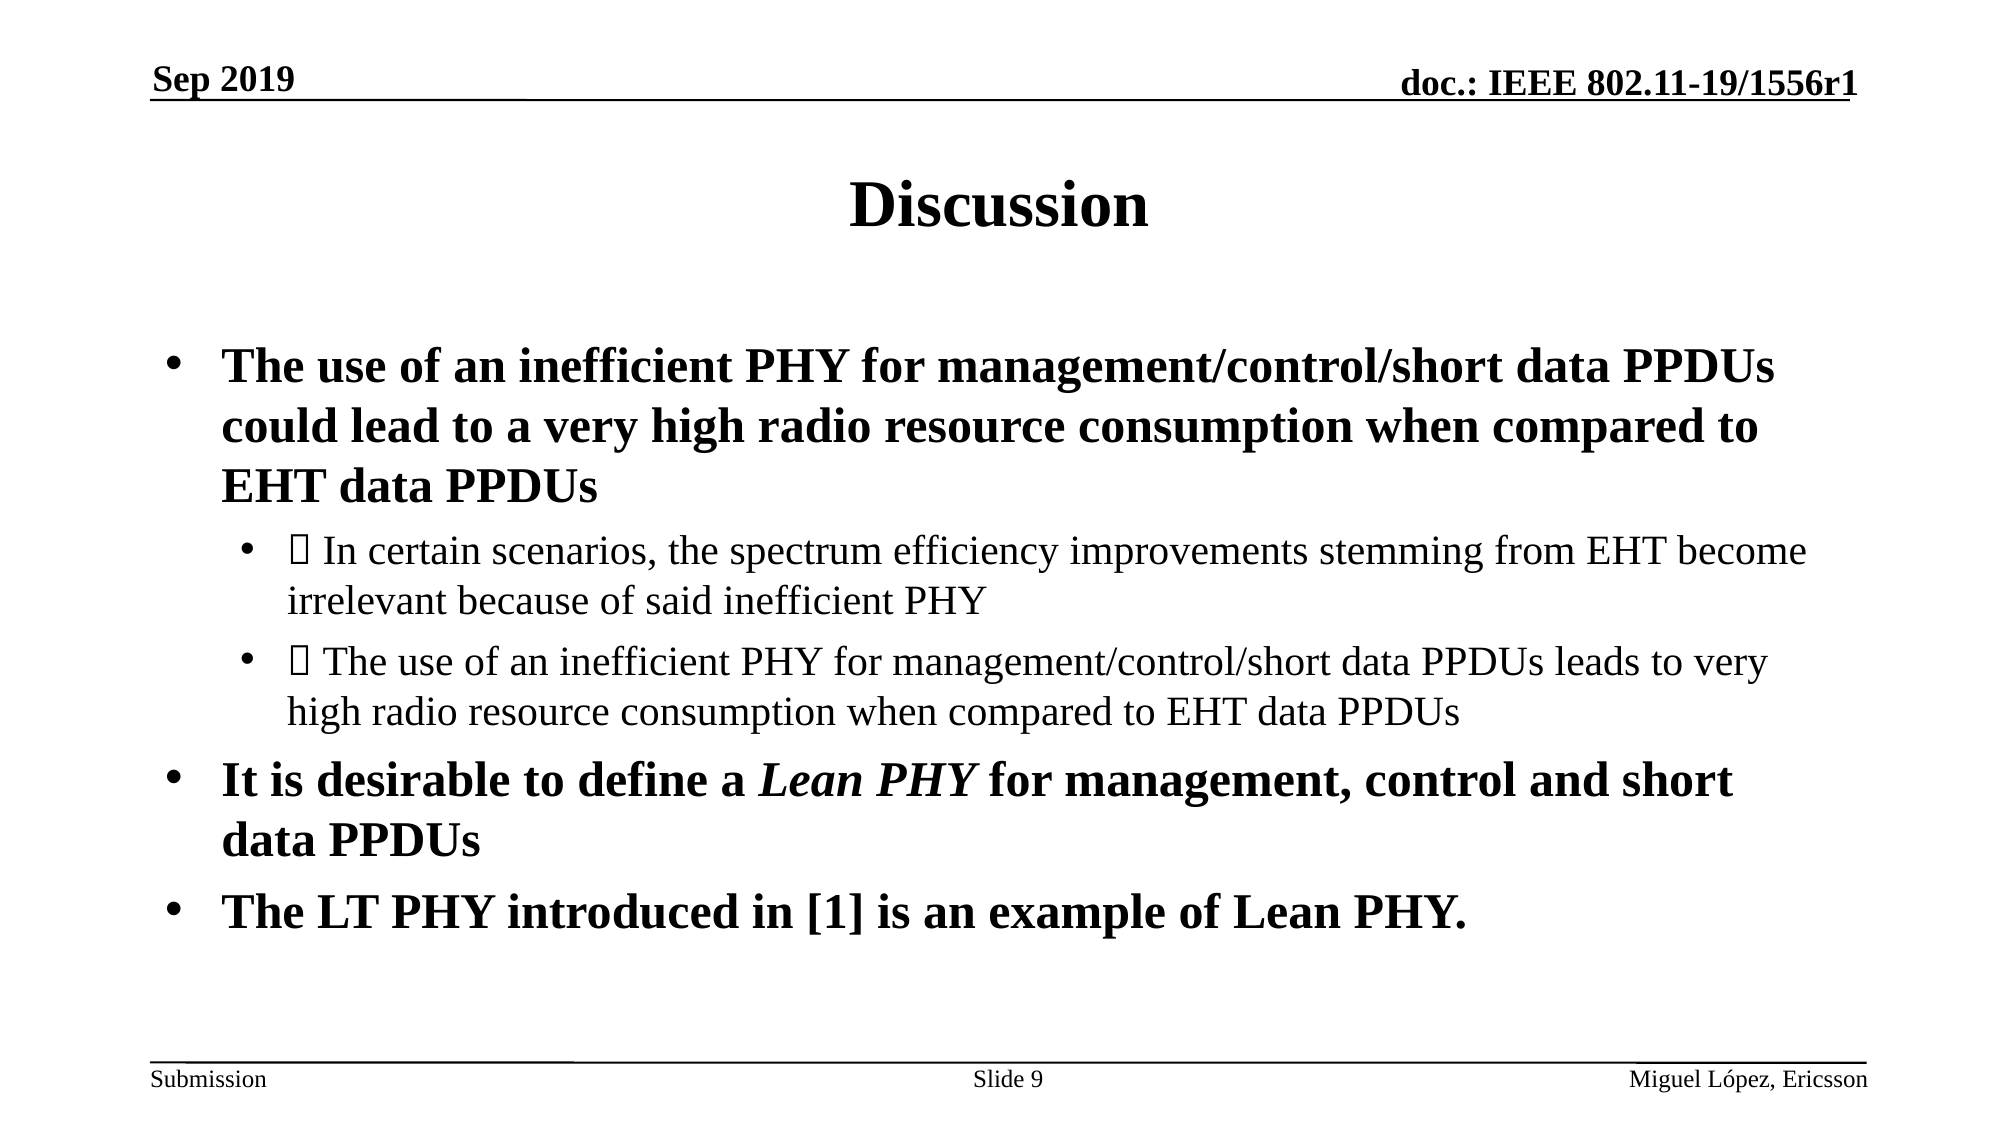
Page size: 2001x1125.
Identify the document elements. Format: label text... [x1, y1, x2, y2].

list The use of an inefficient PHY for management/control/short data PPDUs could lead to a very high radio resource consumption when compared to EHT data PPDUs  In certain scenarios, the spectrum efficiency improvements stemming from EHT become irrelevant because of said inefficient PHY  The use of an inefficient PHY for management/control/short data PPDUs leads to very high radio resource consumption when compared to EHT data PPDUs It is desirable to define a Lean PHY for management, control and short data PPDUs The LT PHY introduced in [1] is an example of Lean PHY. [149, 324, 1850, 1000]
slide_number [152, 54, 563, 100]
title Discussion [149, 112, 1850, 288]
slide_number Slide 9 [950, 1061, 1067, 1123]
footer Miguel López, Ericsson [1171, 1061, 1869, 1093]
